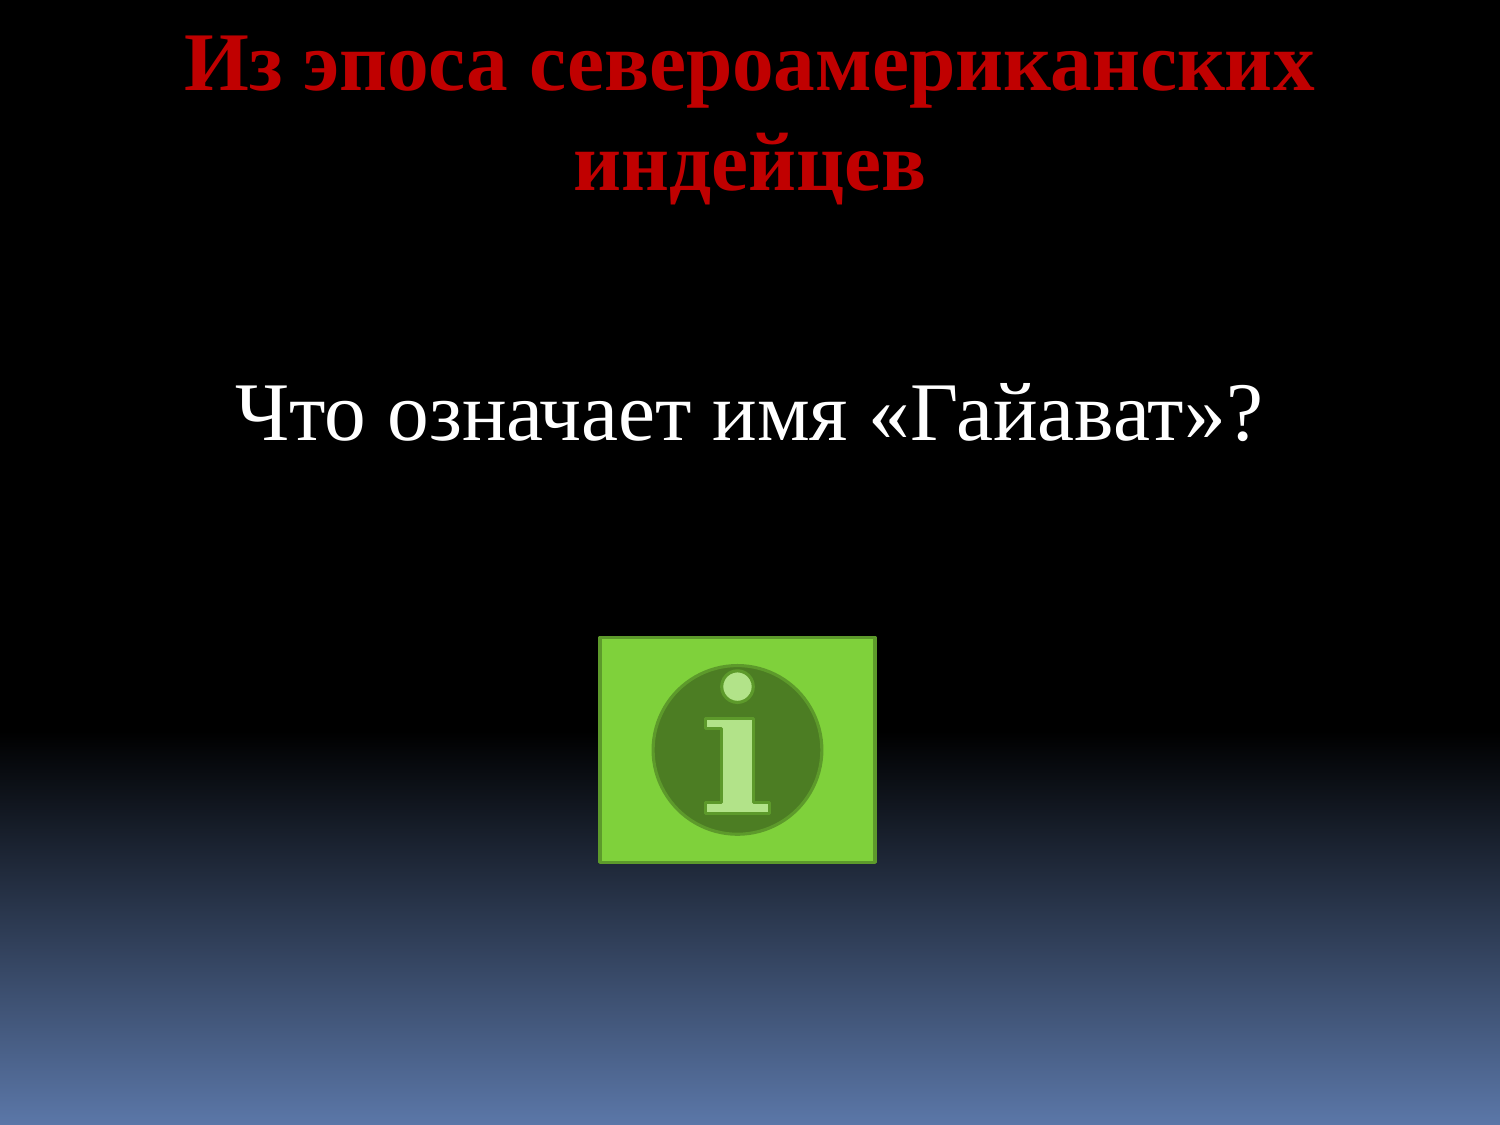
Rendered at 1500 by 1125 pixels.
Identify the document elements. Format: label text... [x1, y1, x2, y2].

text_box [598, 636, 877, 864]
text_box Из эпоса североамериканских индейцев [0, 0, 1500, 215]
text_box Что означает имя «Гайават»? [0, 350, 1500, 465]
